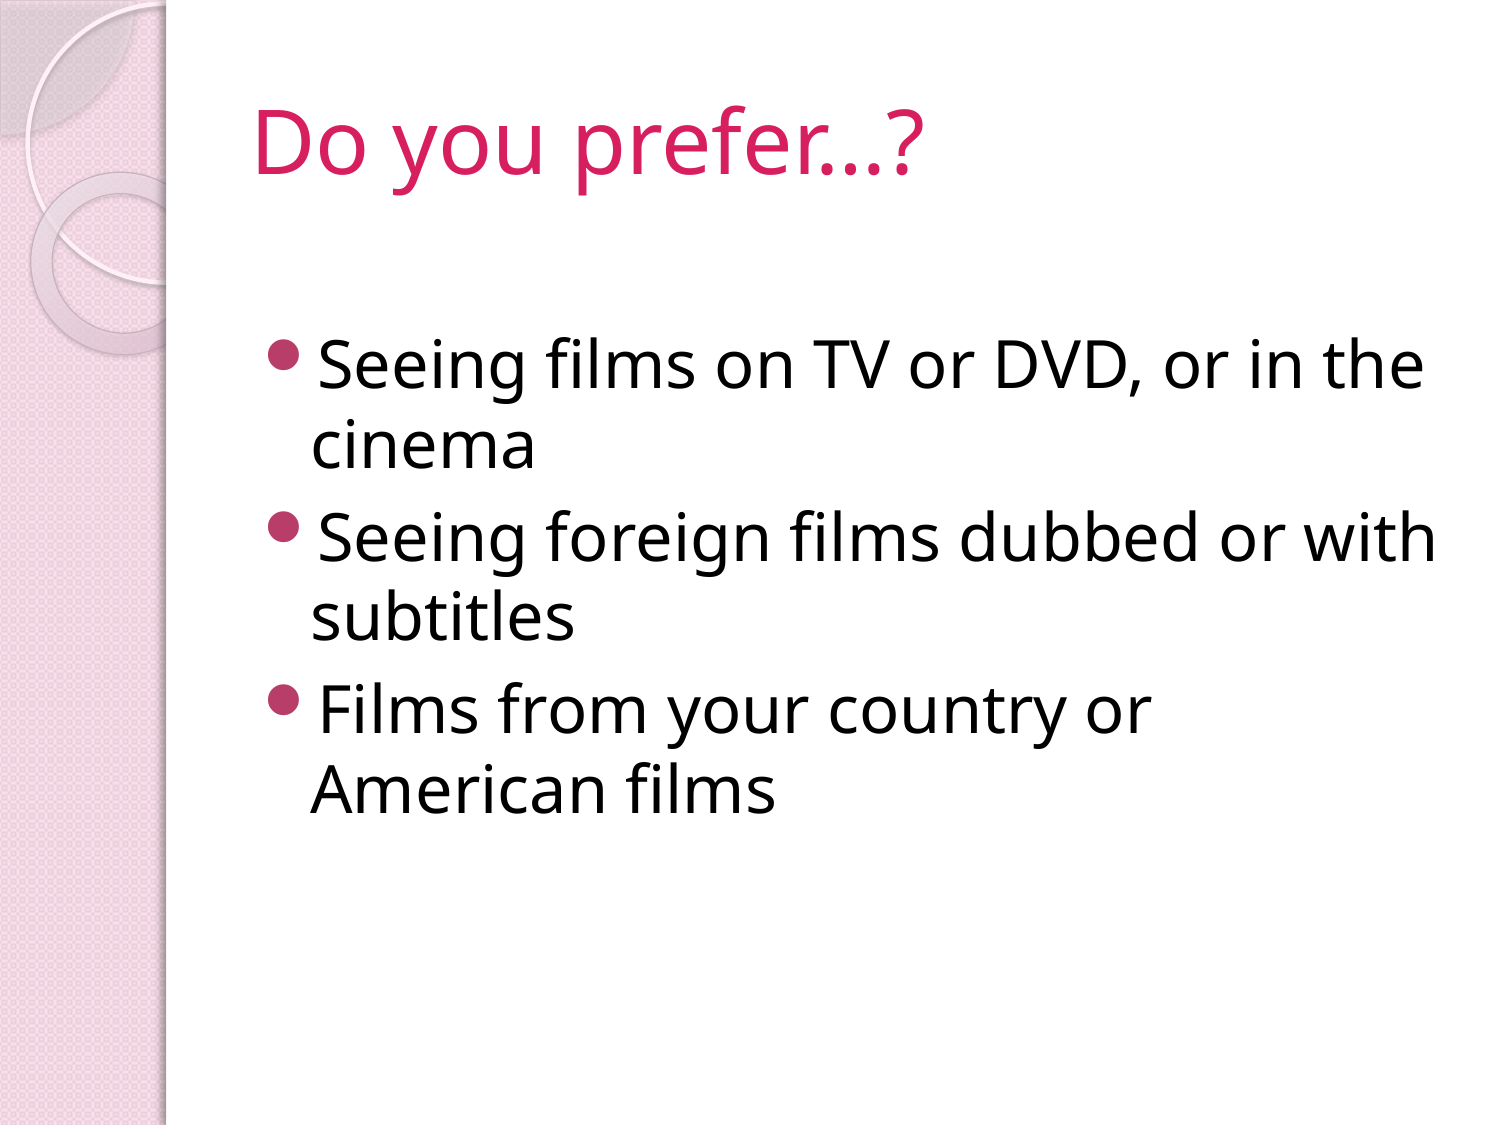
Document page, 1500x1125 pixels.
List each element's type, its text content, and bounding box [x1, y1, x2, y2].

title Do you prefer…? [235, 45, 1466, 233]
list Seeing films on TV or DVD, or in the cinema Seeing foreign films dubbed or with subtitles Films from your country or American films [235, 314, 1466, 1025]
